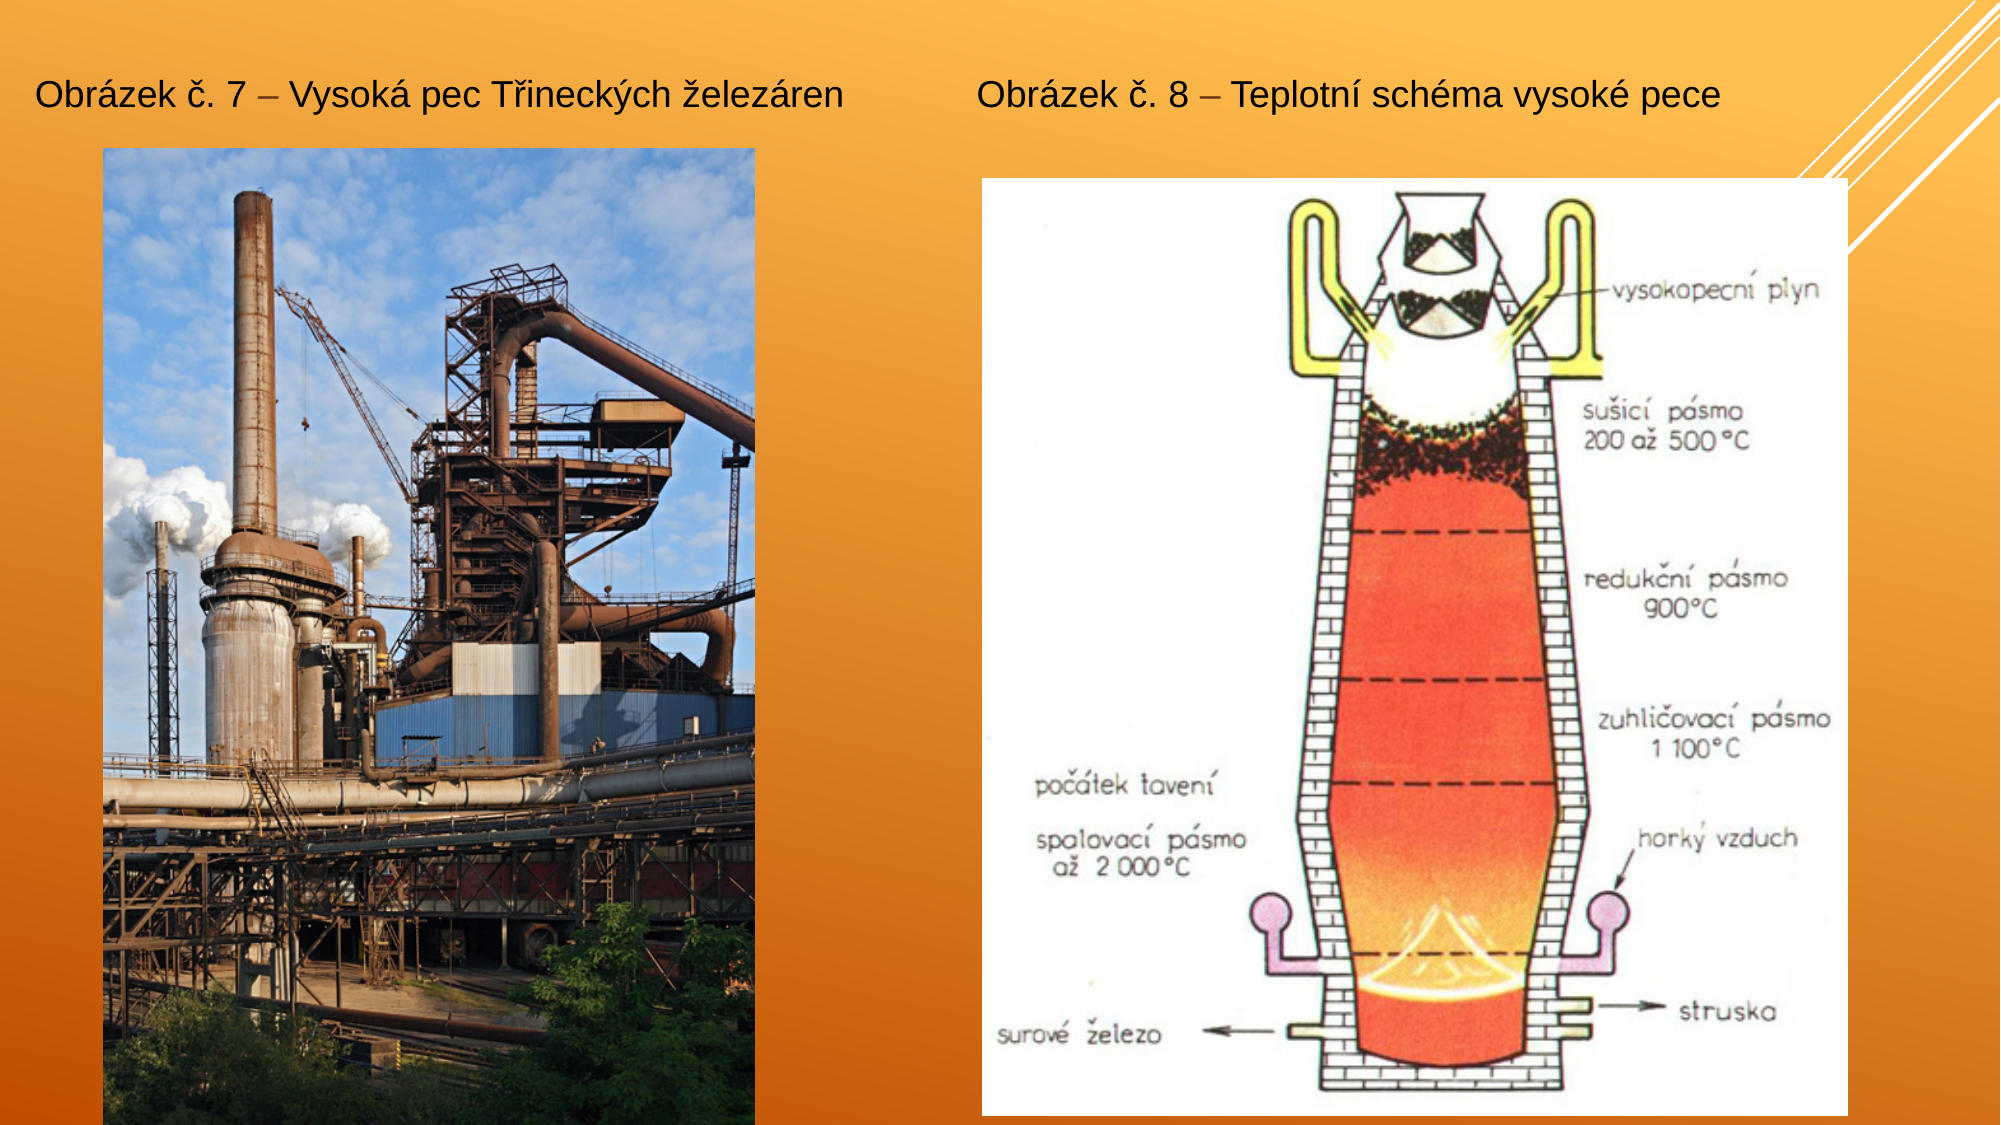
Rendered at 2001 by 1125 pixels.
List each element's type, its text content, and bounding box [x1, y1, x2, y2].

picture [103, 147, 755, 1125]
picture [982, 178, 1848, 1116]
text_box Obrázek č. 7 – Vysoká pec Třineckých železáren Obrázek č. 8 – Teplotní schéma vysoké pece [20, 62, 1930, 123]
